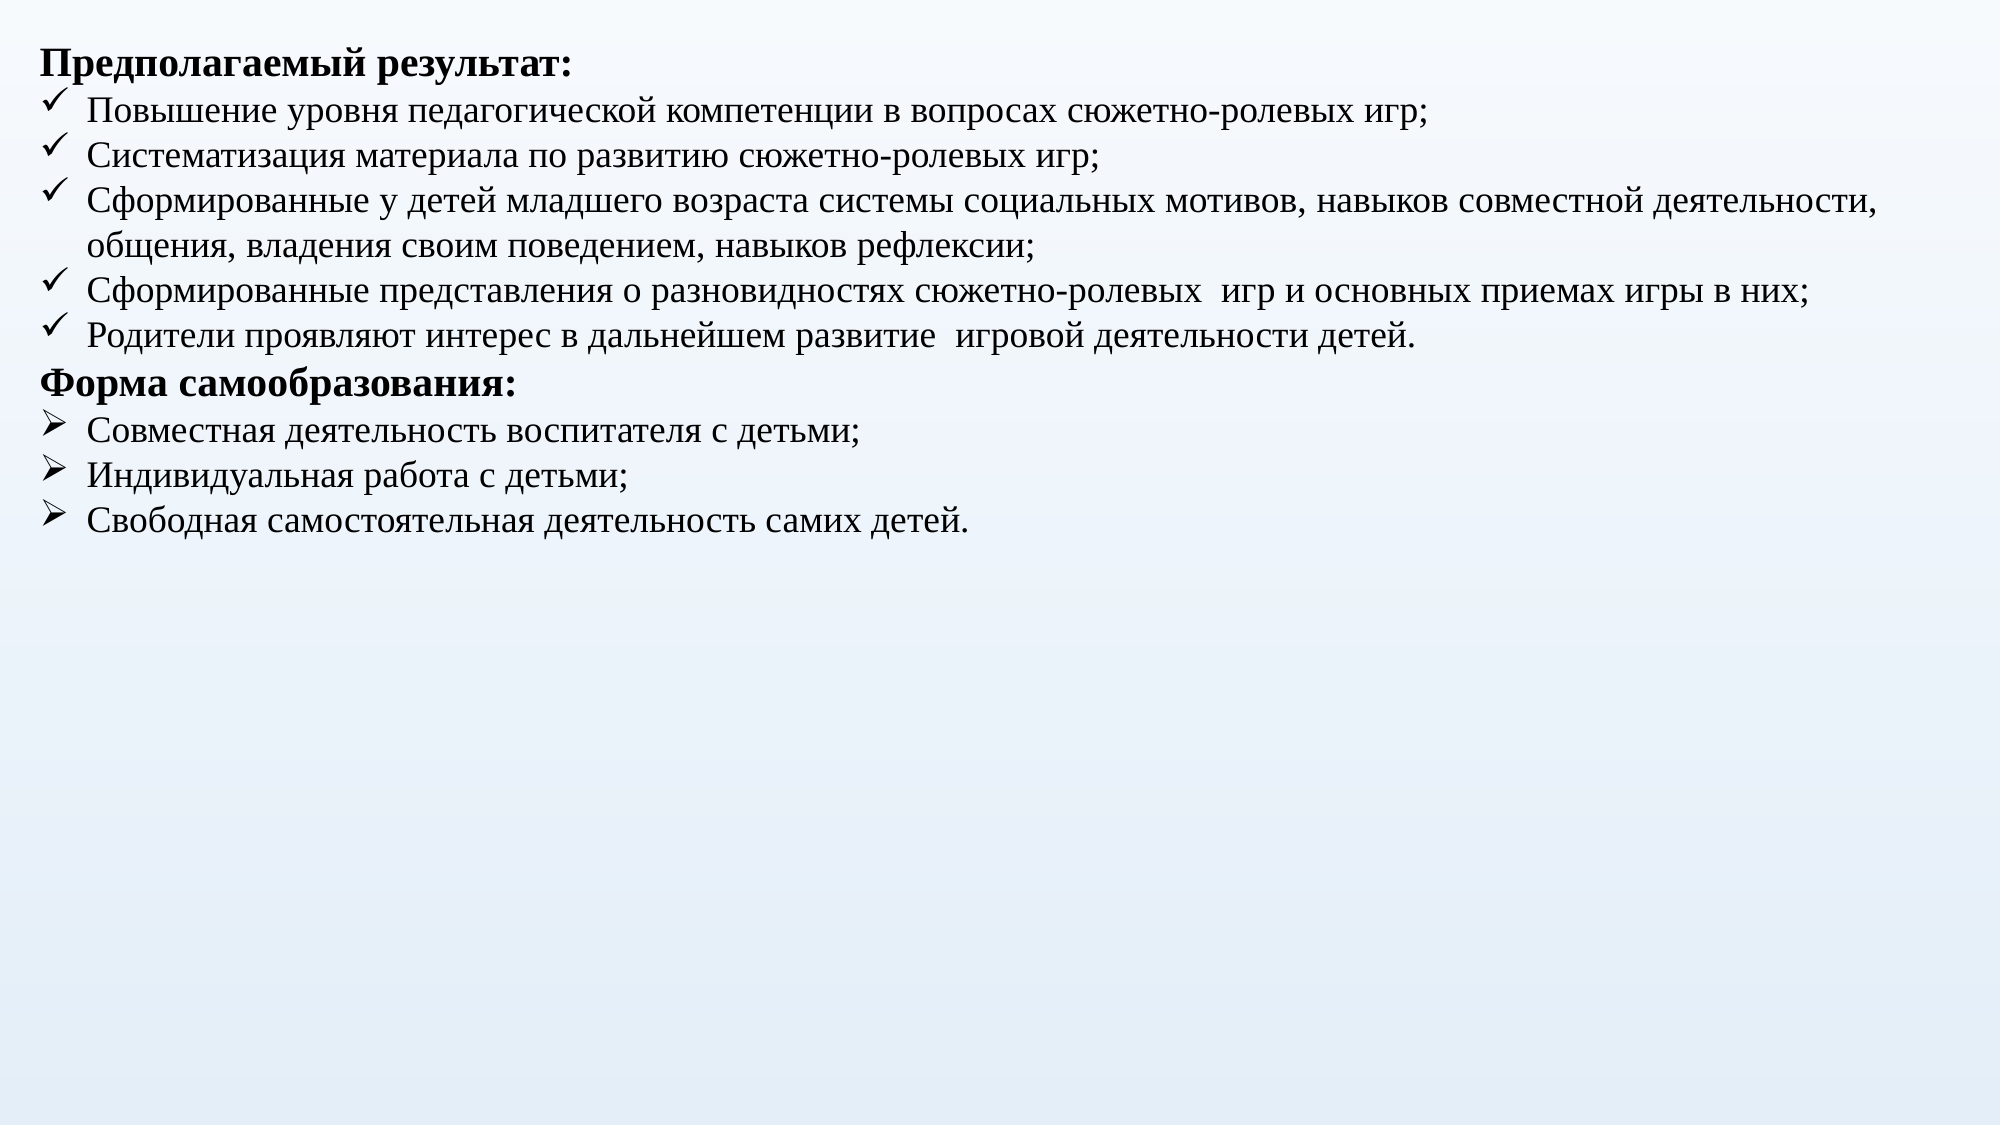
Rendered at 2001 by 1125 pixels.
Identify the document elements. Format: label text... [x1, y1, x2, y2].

text_box Предполагаемый результат: Повышение уровня педагогической компетенции в вопросах сюжетно-ролевых игр; Систематизация материала по развитию сюжетно-ролевых игр; Сформированные у детей младшего возраста системы социальных мотивов, навыков совместной деятельности, общения, владения своим поведением, навыков рефлексии; Сформированные представления о разновидностях сюжетно-ролевых игр и основных приемах игры в них; Родители проявляют интерес в дальнейшем развитие игровой деятельности детей. Форма самообразования: Совместная деятельность воспитателя с детьми; Индивидуальная работа с детьми; Свободная самостоятельная деятельность самих детей. [24, 27, 1946, 593]
